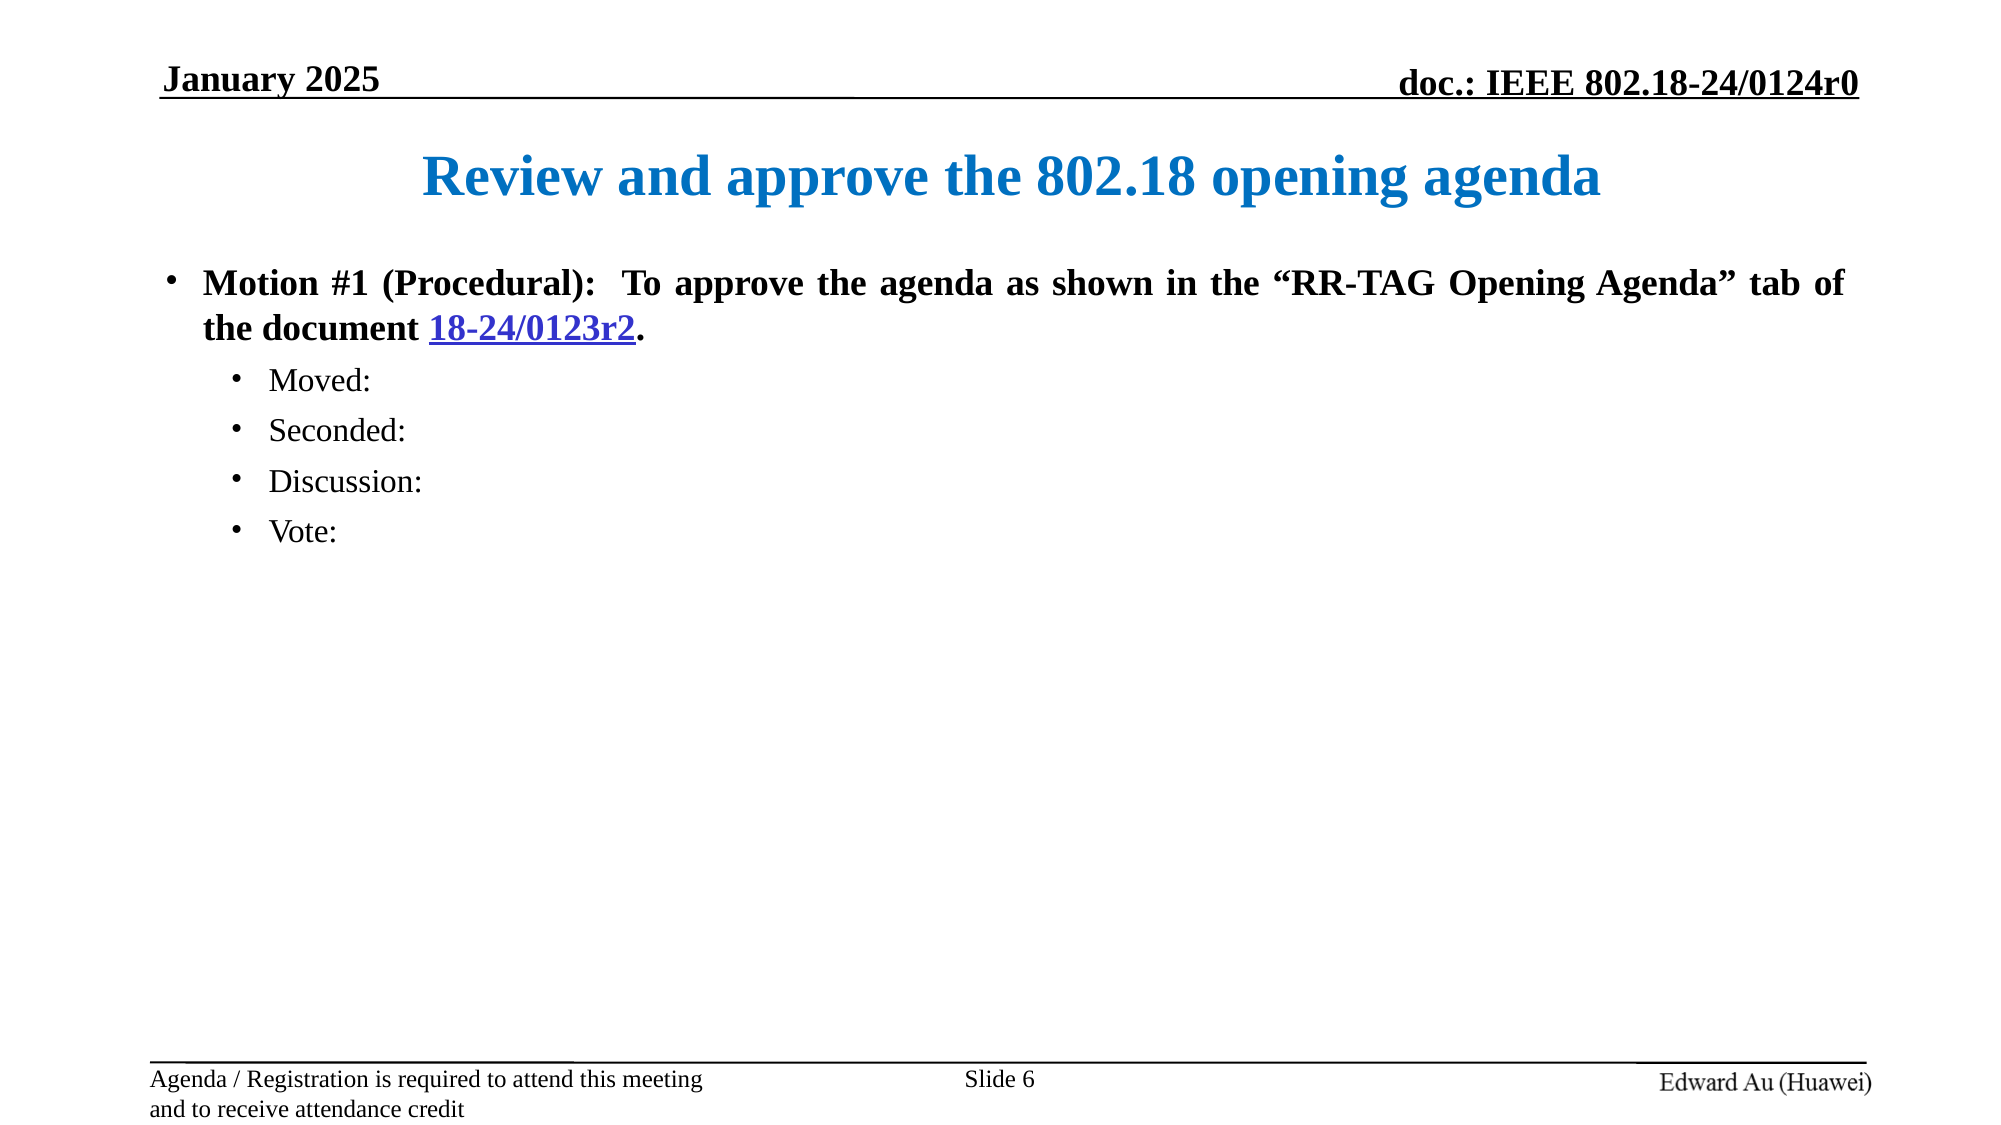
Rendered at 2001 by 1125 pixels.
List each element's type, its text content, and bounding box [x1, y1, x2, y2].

picture [1174, 1058, 1887, 1113]
list Motion #1 (Procedural): To approve the agenda as shown in the “RR-TAG Opening Agenda” tab of the document 18-24/0123r2. Moved: Seconded: Discussion: Vote: [149, 250, 1882, 926]
slide_number Slide 6 [933, 1061, 1067, 1123]
title Review and approve the 802.18 opening agenda [162, 99, 1864, 246]
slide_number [162, 54, 663, 99]
